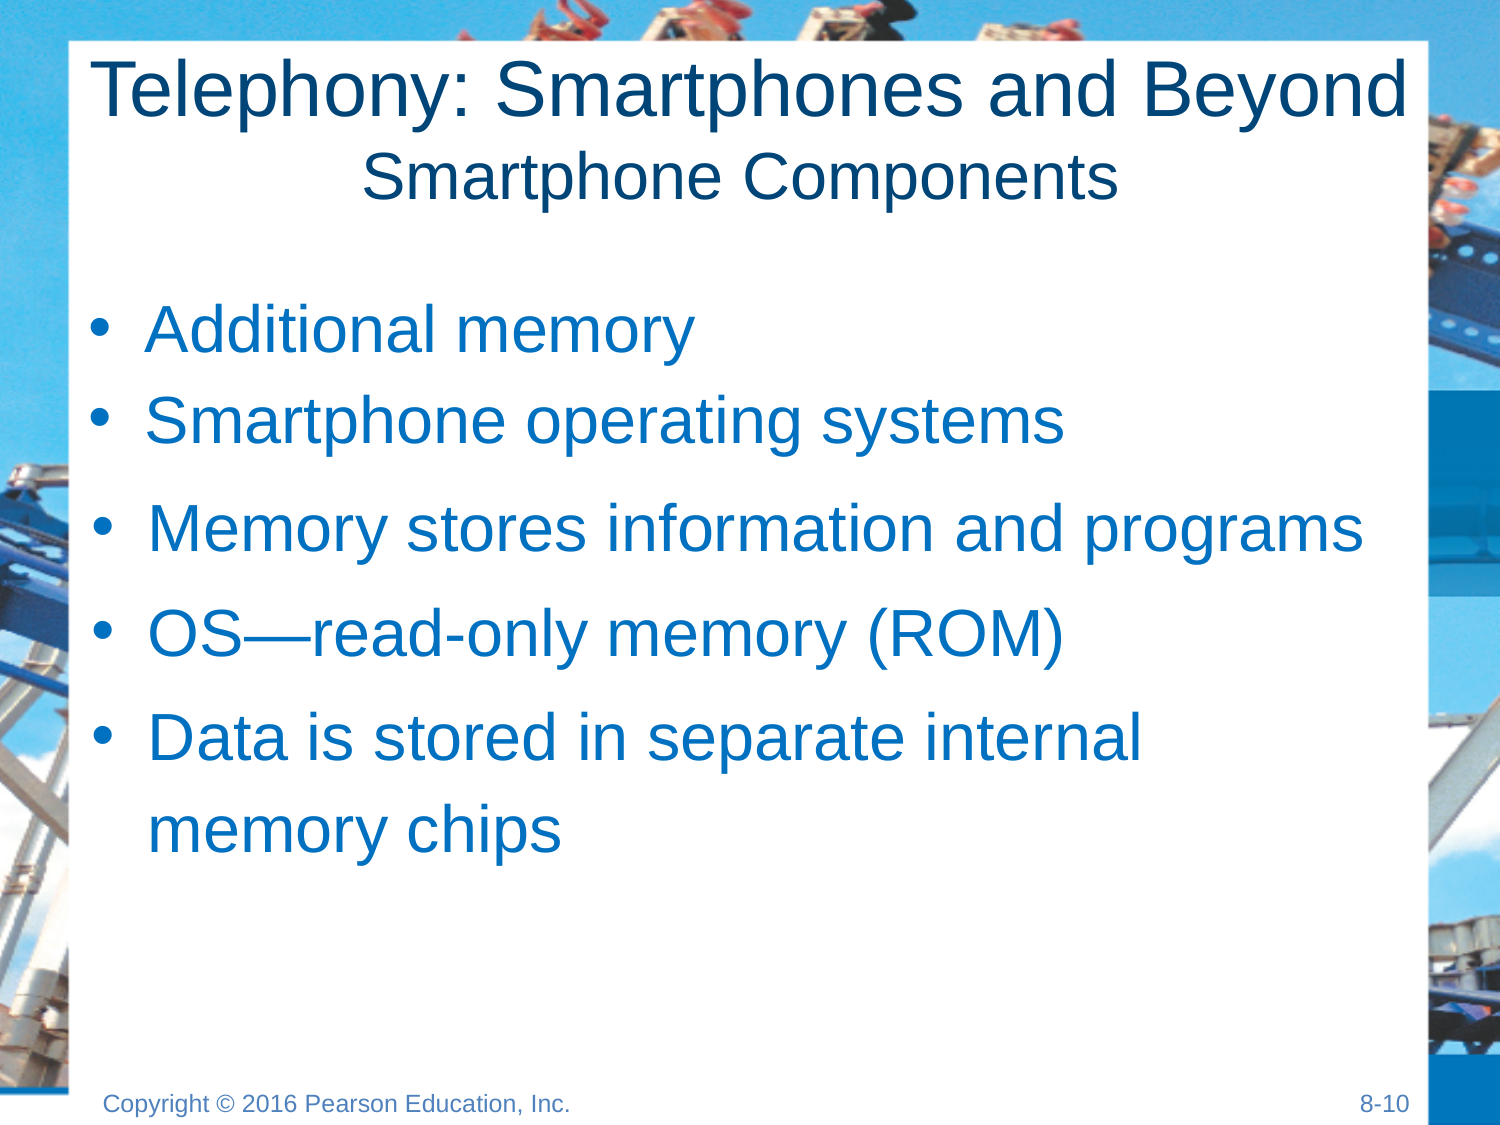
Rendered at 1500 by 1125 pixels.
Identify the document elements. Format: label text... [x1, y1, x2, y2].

slide_number 8-9 [1200, 1080, 1425, 1125]
footer Copyright © 2016 Pearson Education, Inc. [87, 1080, 1138, 1125]
picture [1466, 548, 1478, 553]
picture [0, 0, 1500, 1125]
text_box Additional memory Smartphone operating systems [73, 268, 1410, 464]
picture [1478, 540, 1486, 550]
title Telephony: Smartphones and Beyond Smartphone Components [62, 37, 1438, 213]
list Memory stores information and programs OS—read-only memory (ROM) Data is stored in separate internal memory chips [76, 466, 1410, 1125]
